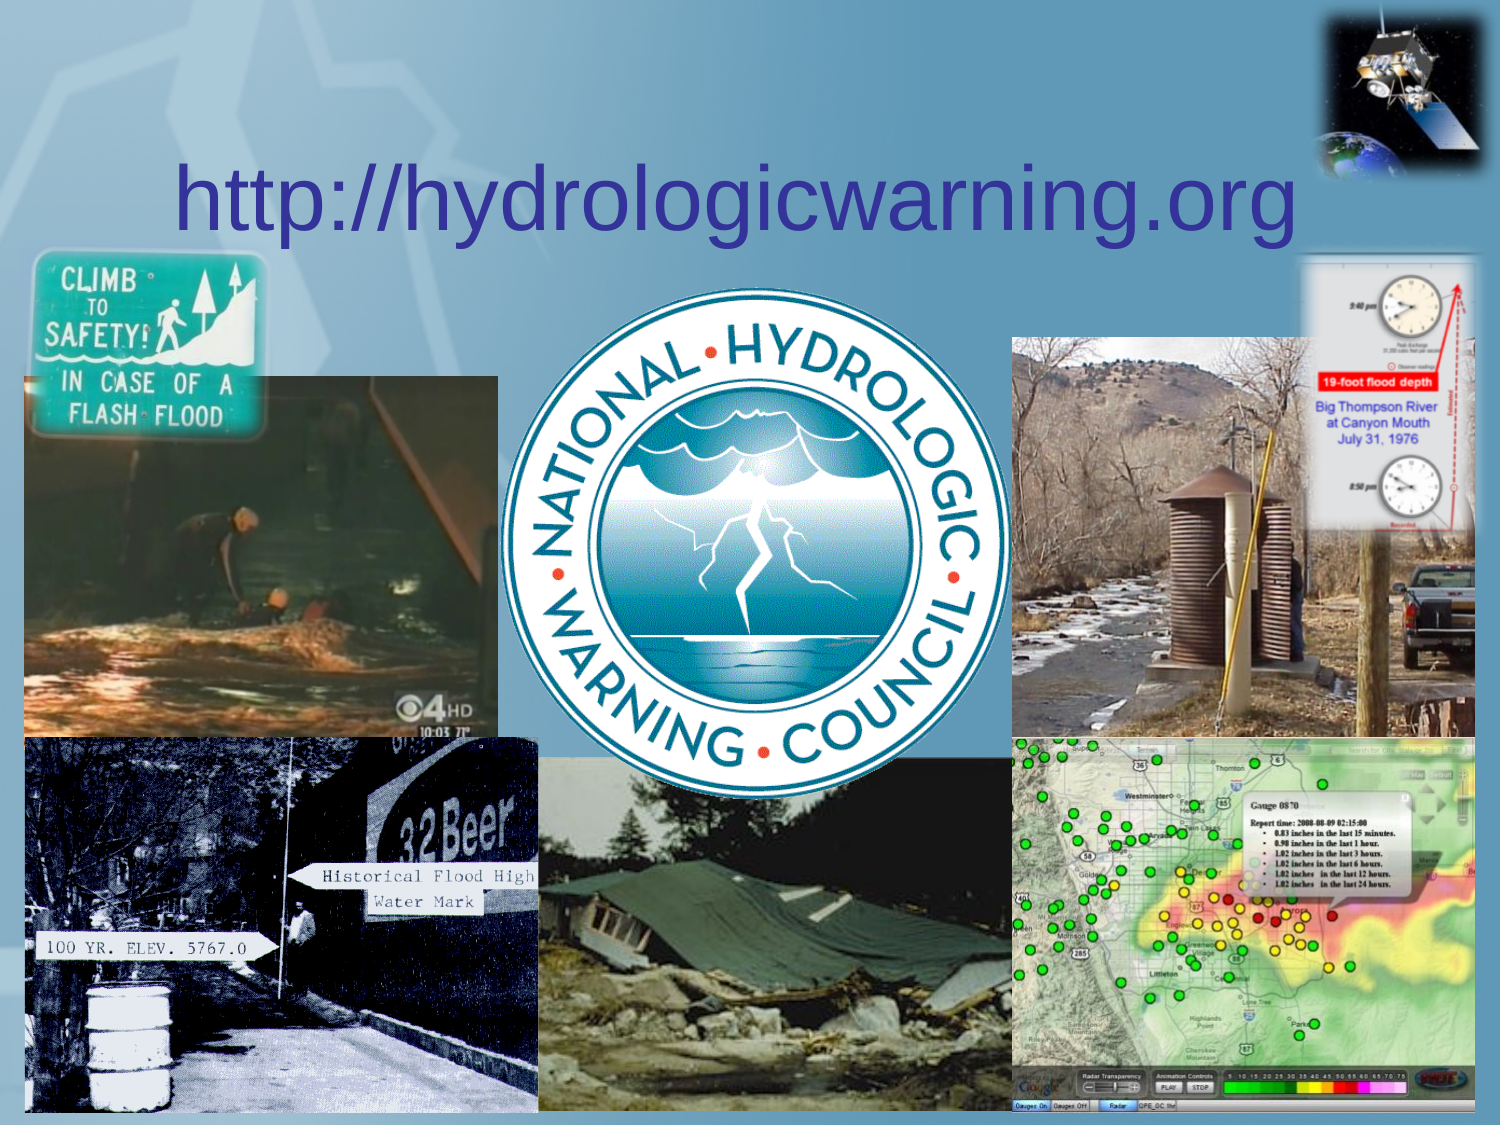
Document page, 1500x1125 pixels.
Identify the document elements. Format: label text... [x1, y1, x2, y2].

title http://hydrologicwarning.org [112, 99, 1388, 288]
picture [0, 0, 1500, 1125]
